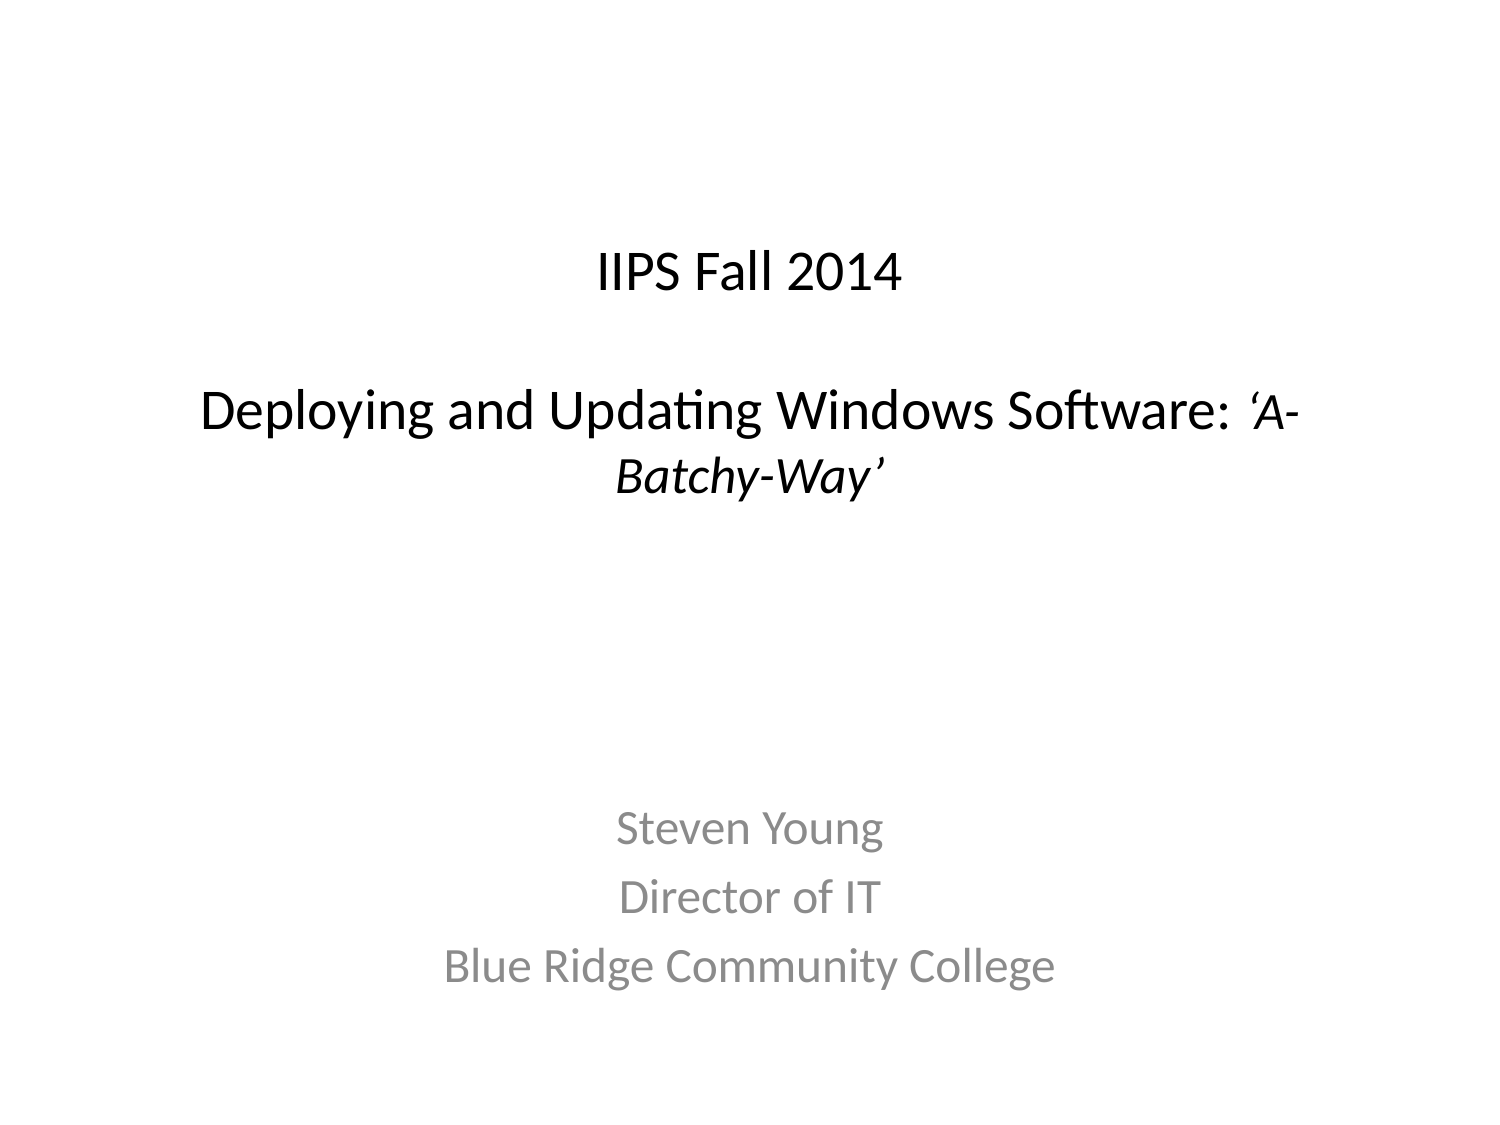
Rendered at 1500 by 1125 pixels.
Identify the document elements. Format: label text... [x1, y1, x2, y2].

title IIPS Fall 2014 Deploying and Updating Windows Software: ‘A-Batchy-Way’ [112, 224, 1388, 650]
subtitle Steven Young Director of IT Blue Ridge Community College [287, 787, 1213, 1000]
